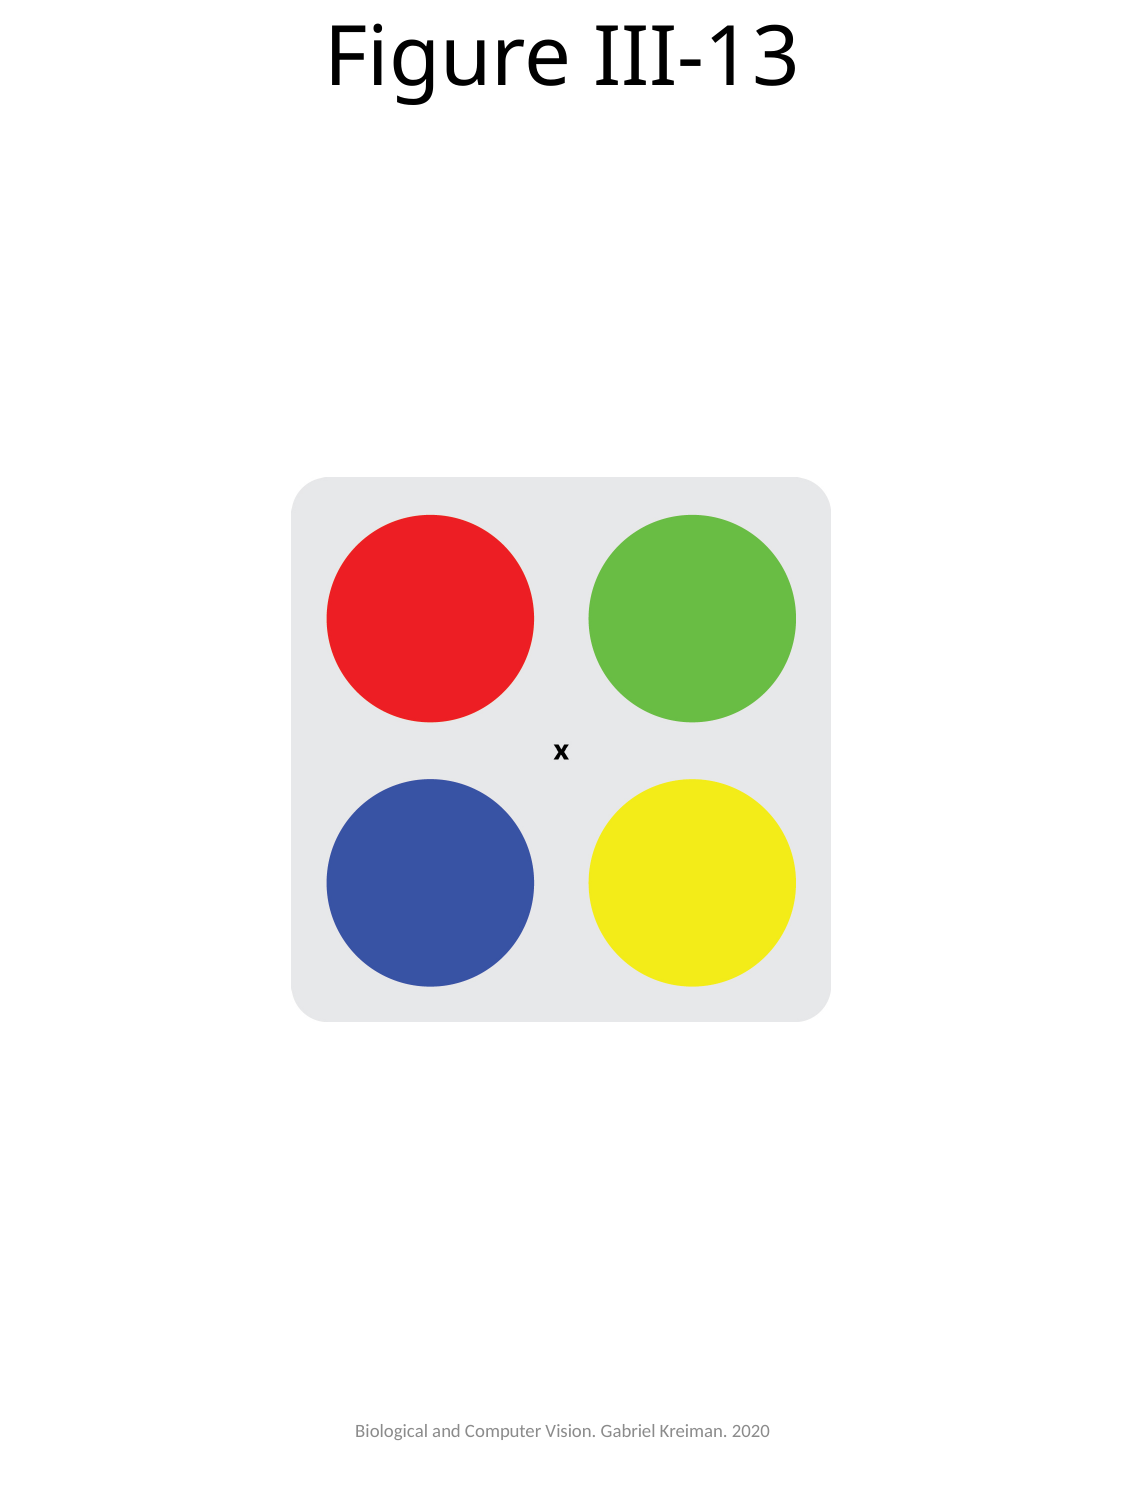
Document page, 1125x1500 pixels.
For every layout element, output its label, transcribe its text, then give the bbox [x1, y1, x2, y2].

title Figure III-13 [77, 0, 1048, 118]
footer Biological and Computer Vision. Gabriel Kreiman. 2020 [0, 1390, 1125, 1471]
picture [291, 477, 831, 1022]
